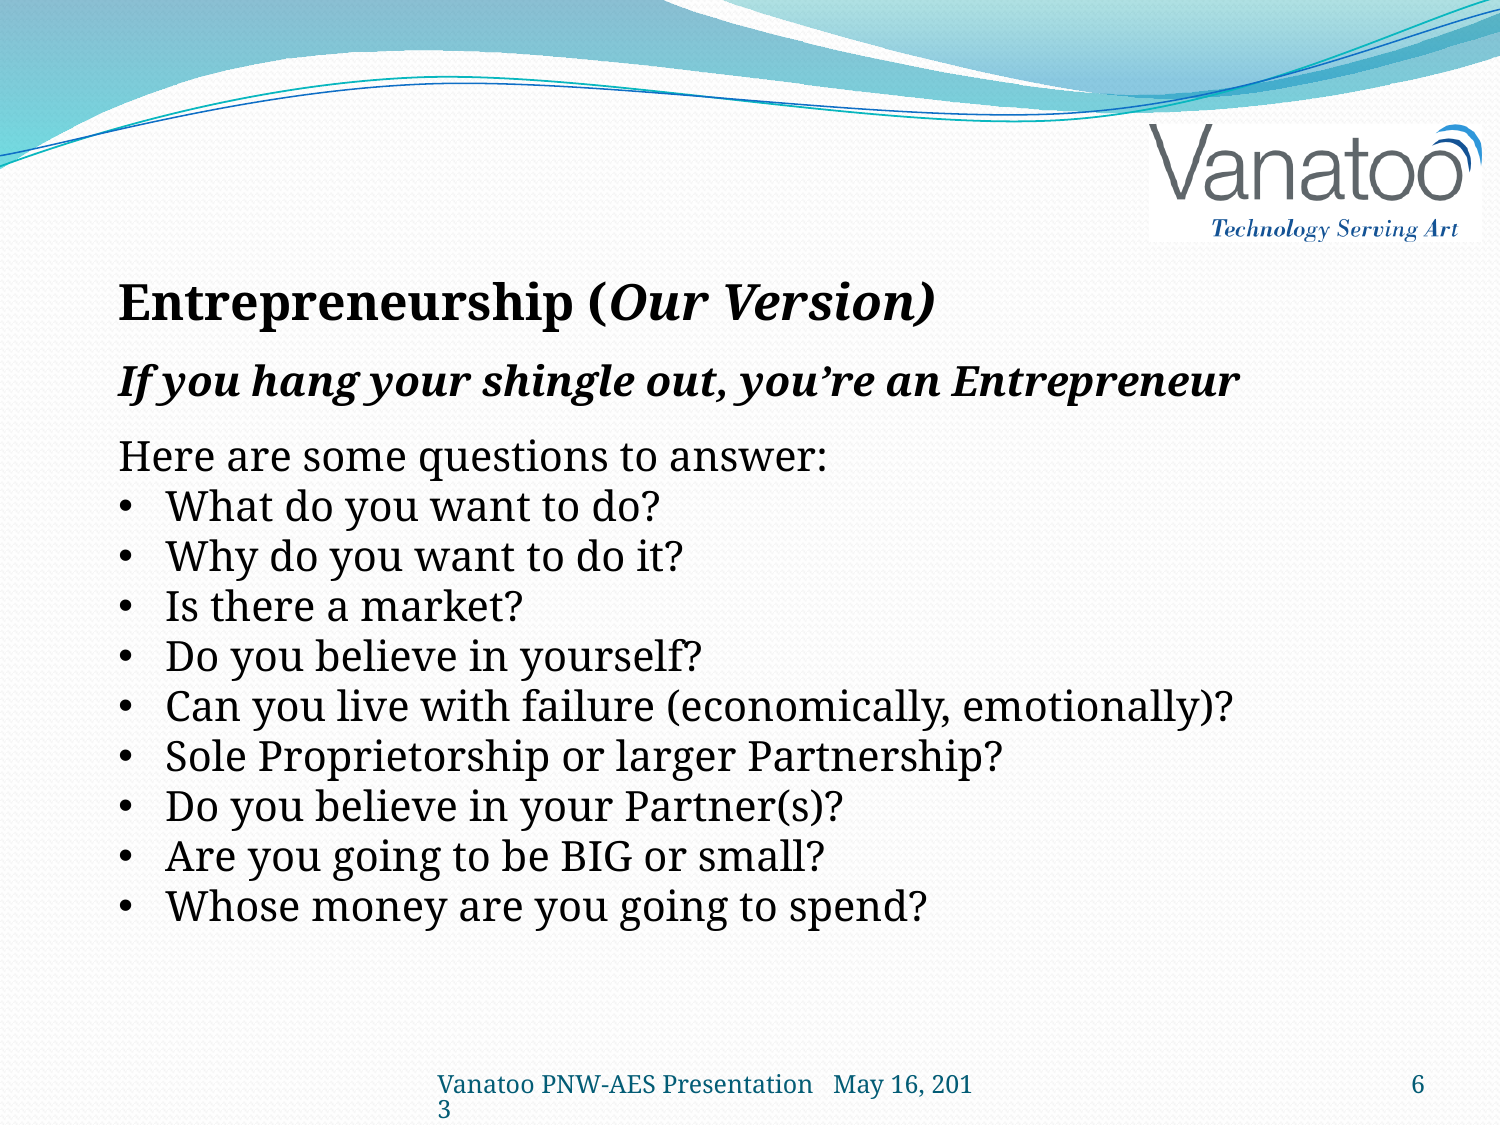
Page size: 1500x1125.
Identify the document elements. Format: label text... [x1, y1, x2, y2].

footer Vanatoo PNW-AES Presentation May 16, 2013 [437, 1042, 988, 1103]
picture [1149, 124, 1482, 242]
slide_number 6 [1299, 1042, 1425, 1103]
text_box Entrepreneurship (Our Version) If you hang your shingle out, you’re an Entrepreneur Here are some questions to answer: What do you want to do? Why do you want to do it? Is there a market? Do you believe in yourself? Can you live with failure (economically, emotionally)? Sole Proprietorship or larger Partnership? Do you believe in your Partner(s)? Are you going to be BIG or small? Whose money are you going to spend? [103, 262, 1256, 938]
